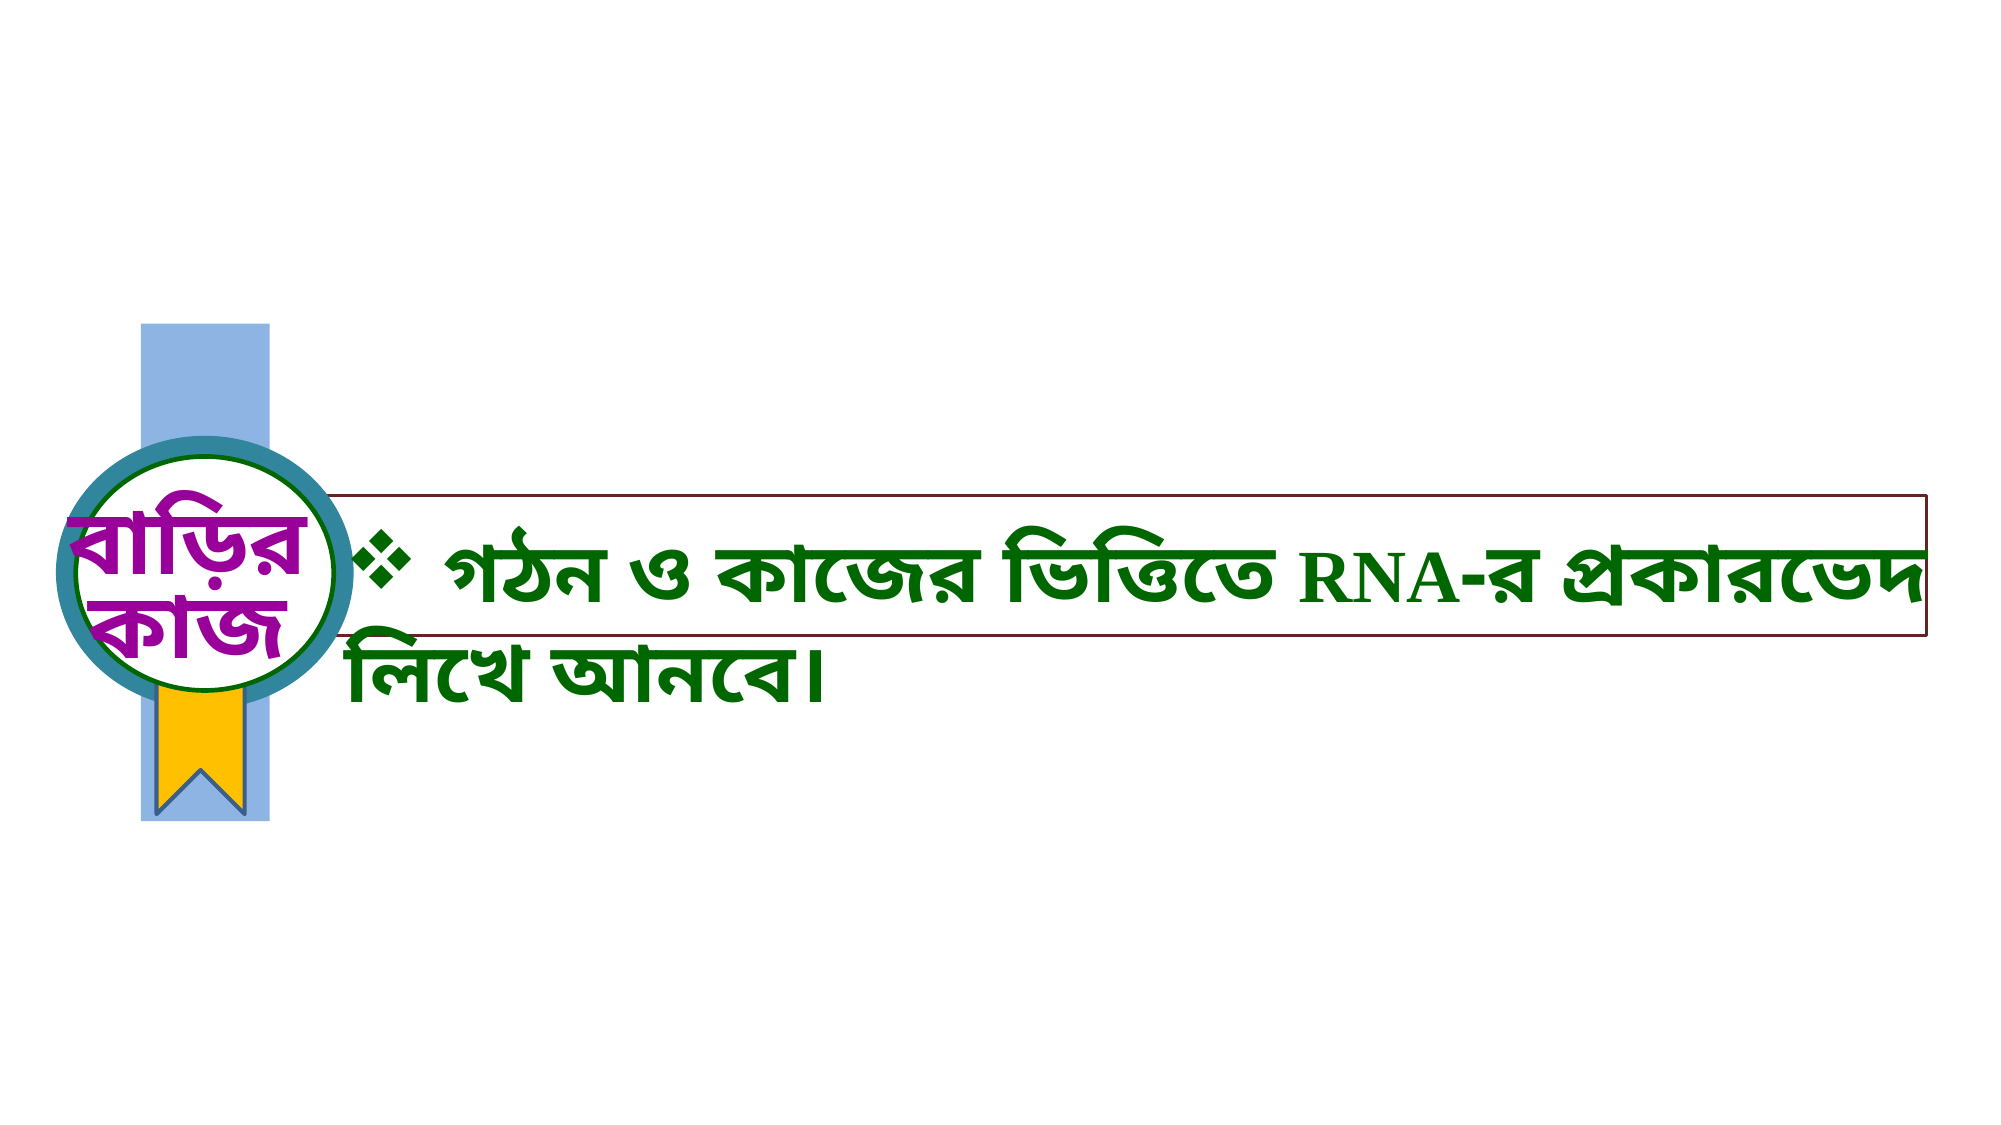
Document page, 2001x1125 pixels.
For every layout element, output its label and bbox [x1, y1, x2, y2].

text_box [41, 323, 1943, 822]
